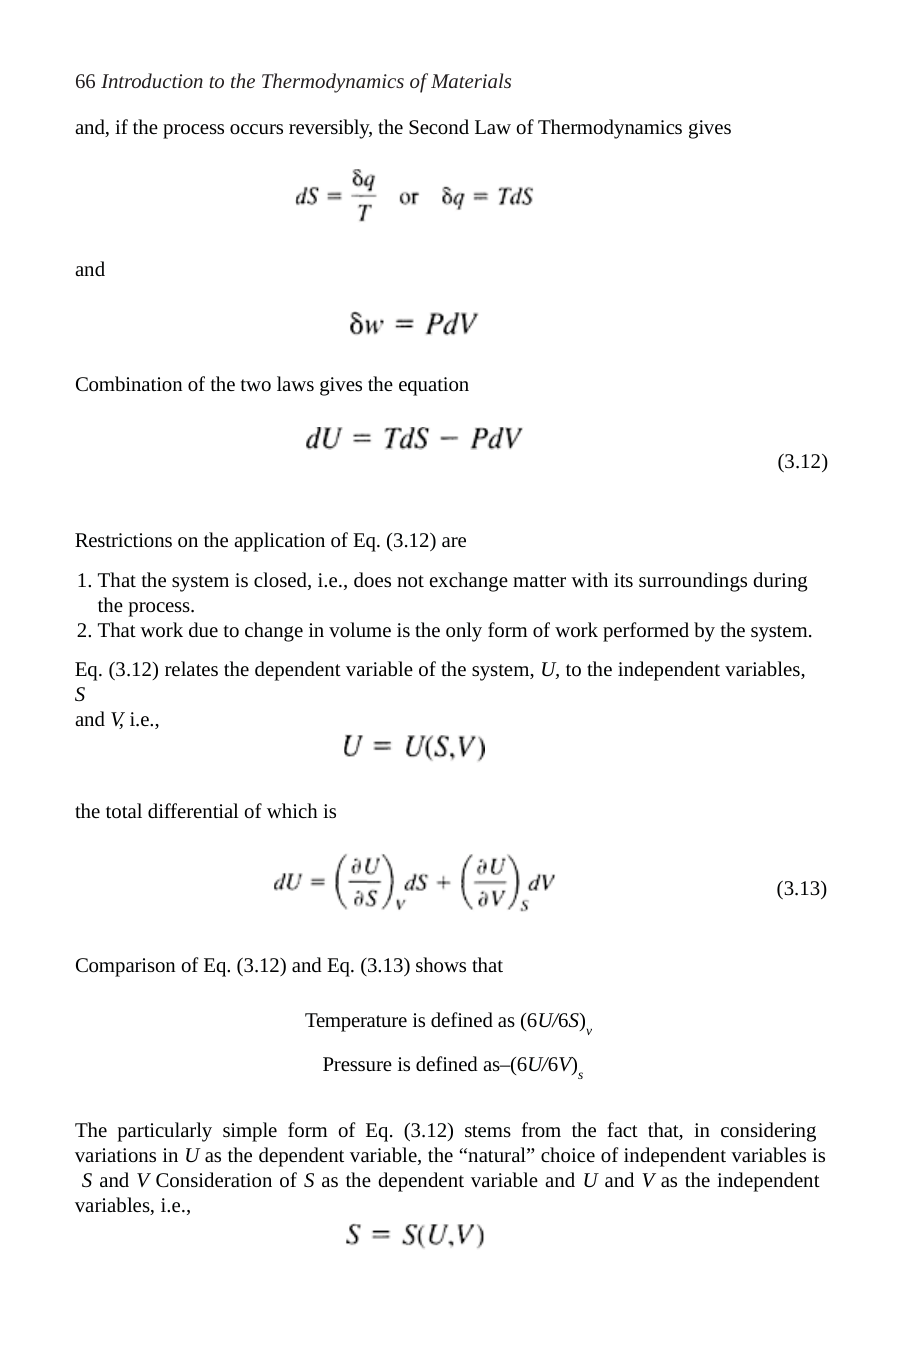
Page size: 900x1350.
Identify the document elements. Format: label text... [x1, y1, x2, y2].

text_box (3.13) [774, 872, 830, 900]
text_box Comparison of Eq. (3.12) and Eq. (3.13) shows that Temperature is defined as (6U/6S)v Pressure is defined as–(6U/6V)s The particularly simple form of Eq. (3.12) stems from the fact that, in considering variations in U as the dependent variable, the “natural” choice of independent variables is S and V Consideration of S as the dependent variable and U and V as the independent variables, i.e., [66, 950, 834, 1217]
text_box [305, 427, 524, 445]
text_box and [72, 253, 108, 281]
text_box [345, 1223, 485, 1250]
text_box [273, 853, 556, 913]
text_box [295, 169, 534, 223]
text_box the total differential of which is [72, 795, 340, 823]
text_box 66 Introduction to the Thermodynamics of Materials and, if the process occurs reversibly, the Second Law of Thermodynamics gives [72, 66, 743, 139]
text_box Combination of the two laws gives the equation [72, 368, 476, 396]
text_box [344, 734, 485, 763]
text_box [349, 311, 480, 336]
text_box (3.12) Restrictions on the application of Eq. (3.12) are That the system is closed, i.e., does not exchange matter with its surroundings during the process. That work due to change in volume is the only form of work performed by the system. Eq. (3.12) relates the dependent variable of the system, U, to the independent variables, S and V, i.e., [72, 445, 830, 731]
